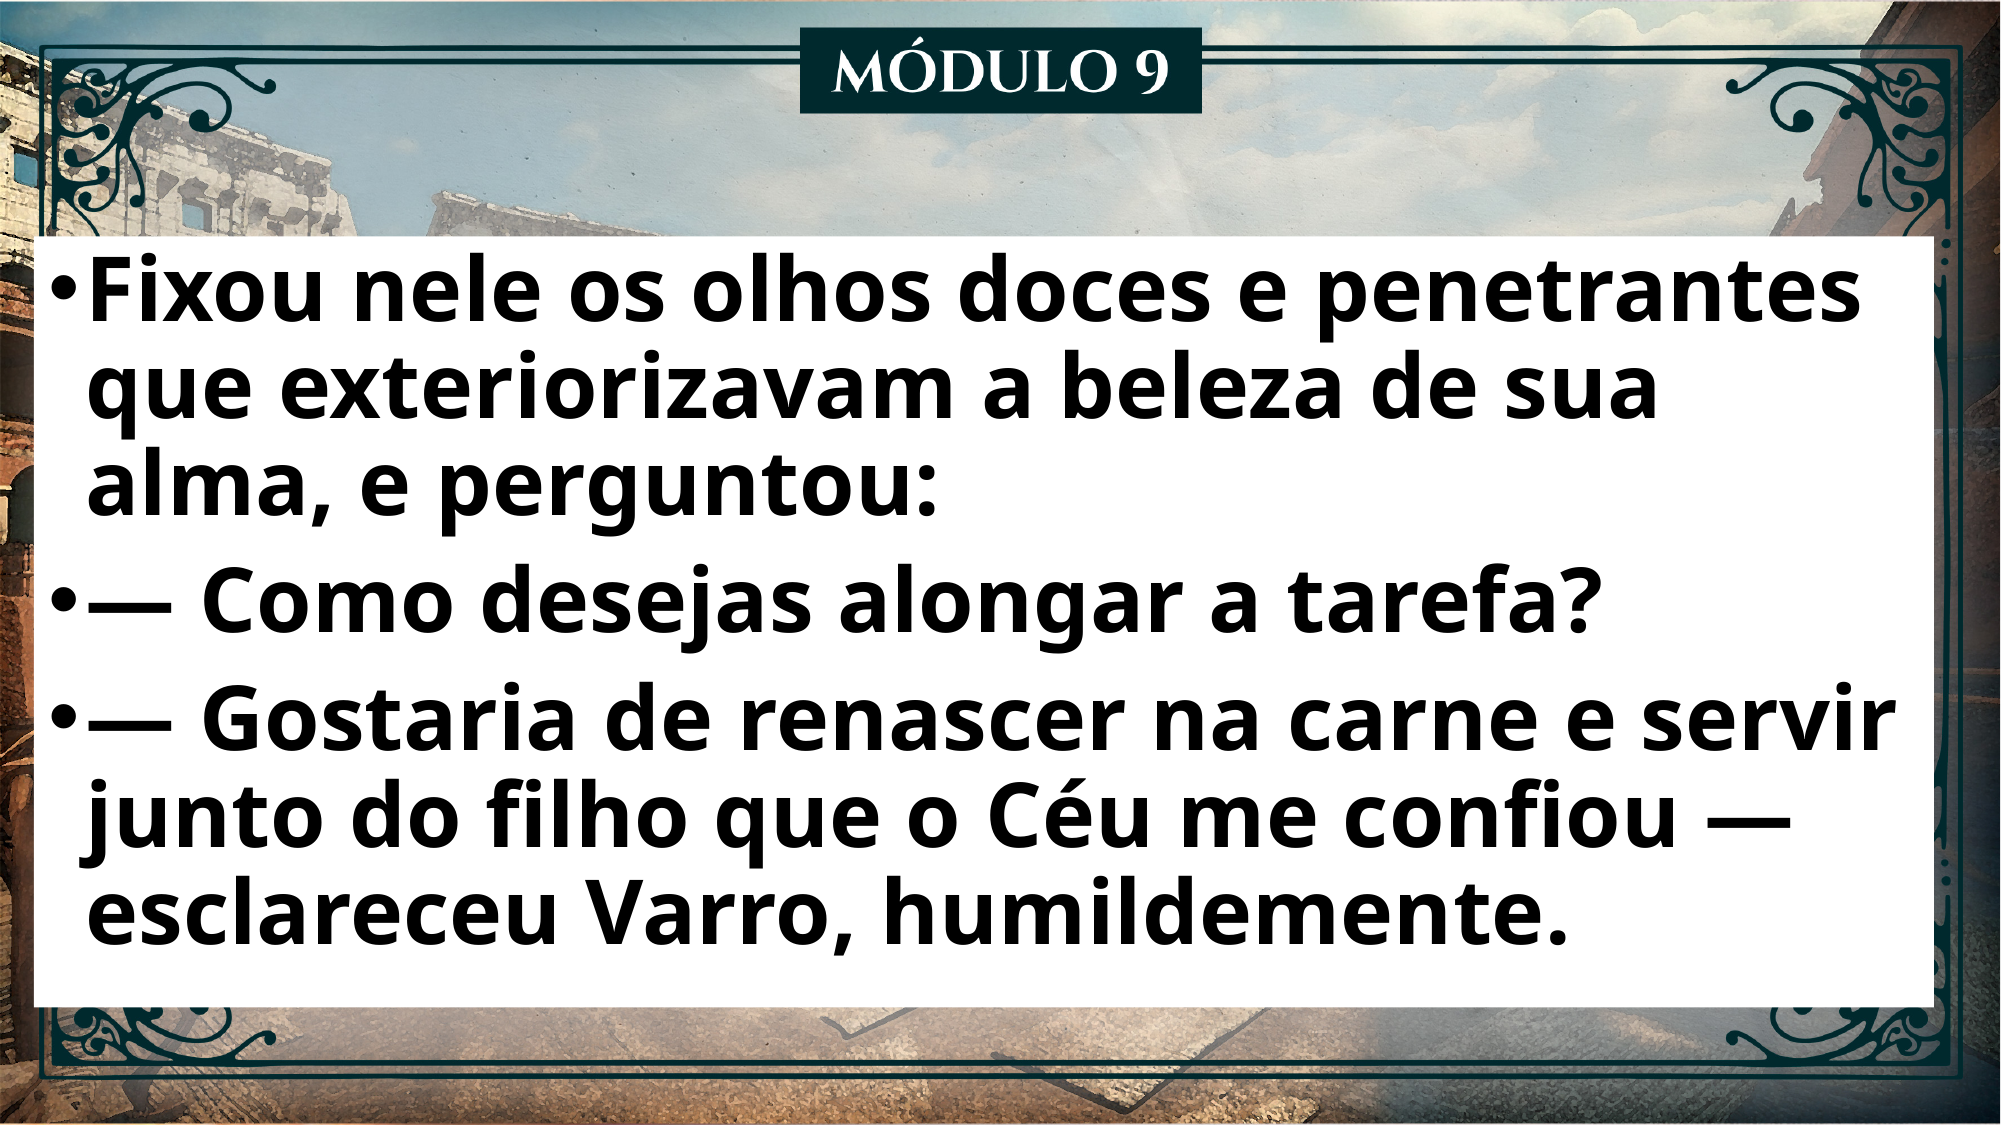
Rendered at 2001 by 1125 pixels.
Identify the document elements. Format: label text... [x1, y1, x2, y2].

picture [0, 0, 2001, 1125]
list Fixou nele os olhos doces e penetrantes que exteriorizavam a beleza de sua alma, e perguntou: — Como desejas alongar a tarefa? — Gostaria de renascer na carne e servir junto do filho que o Céu me confiou — esclareceu Varro, humildemente. [33, 236, 1934, 1008]
